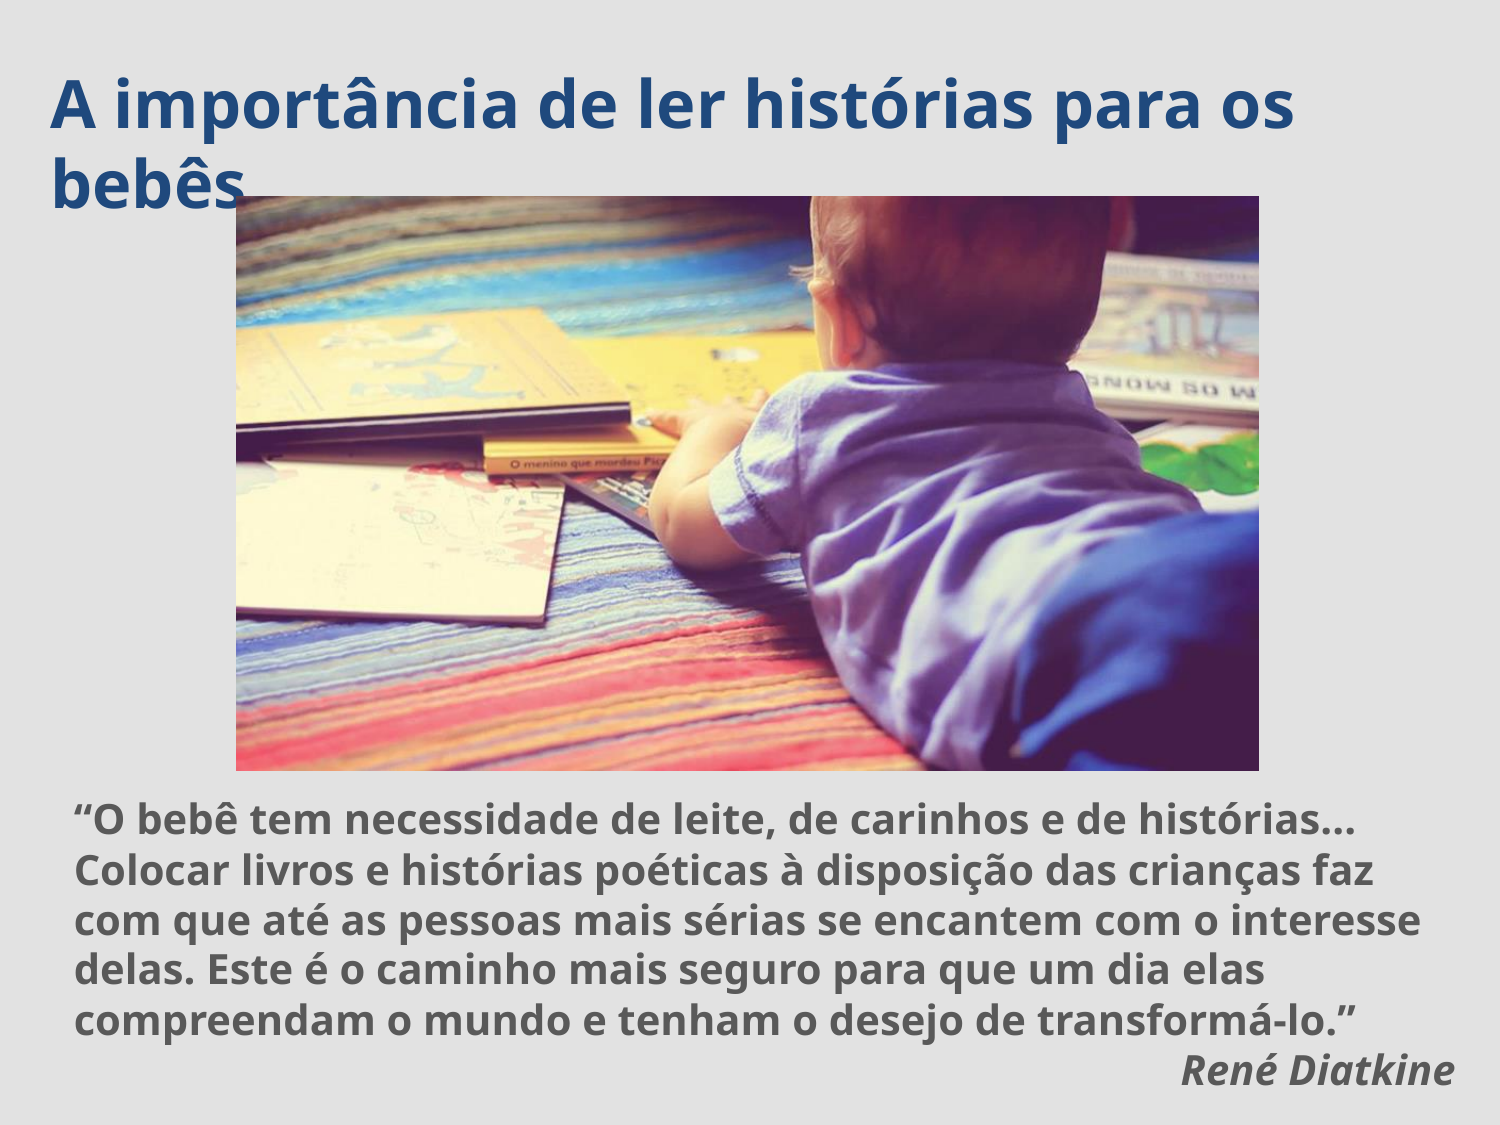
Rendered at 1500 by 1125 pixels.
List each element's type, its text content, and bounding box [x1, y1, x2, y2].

text_box A importância de ler histórias para os bebês [35, 54, 1500, 230]
picture [235, 195, 1259, 772]
text_box “O bebê tem necessidade de leite, de carinhos e de histórias... Colocar livros e histórias poéticas à disposição das crianças faz com que até as pessoas mais sérias se encantem com o interesse delas. Este é o caminho mais seguro para que um dia elas compreendam o mundo e tenham o desejo de transformá-lo.” René Diatkine [58, 785, 1471, 1101]
